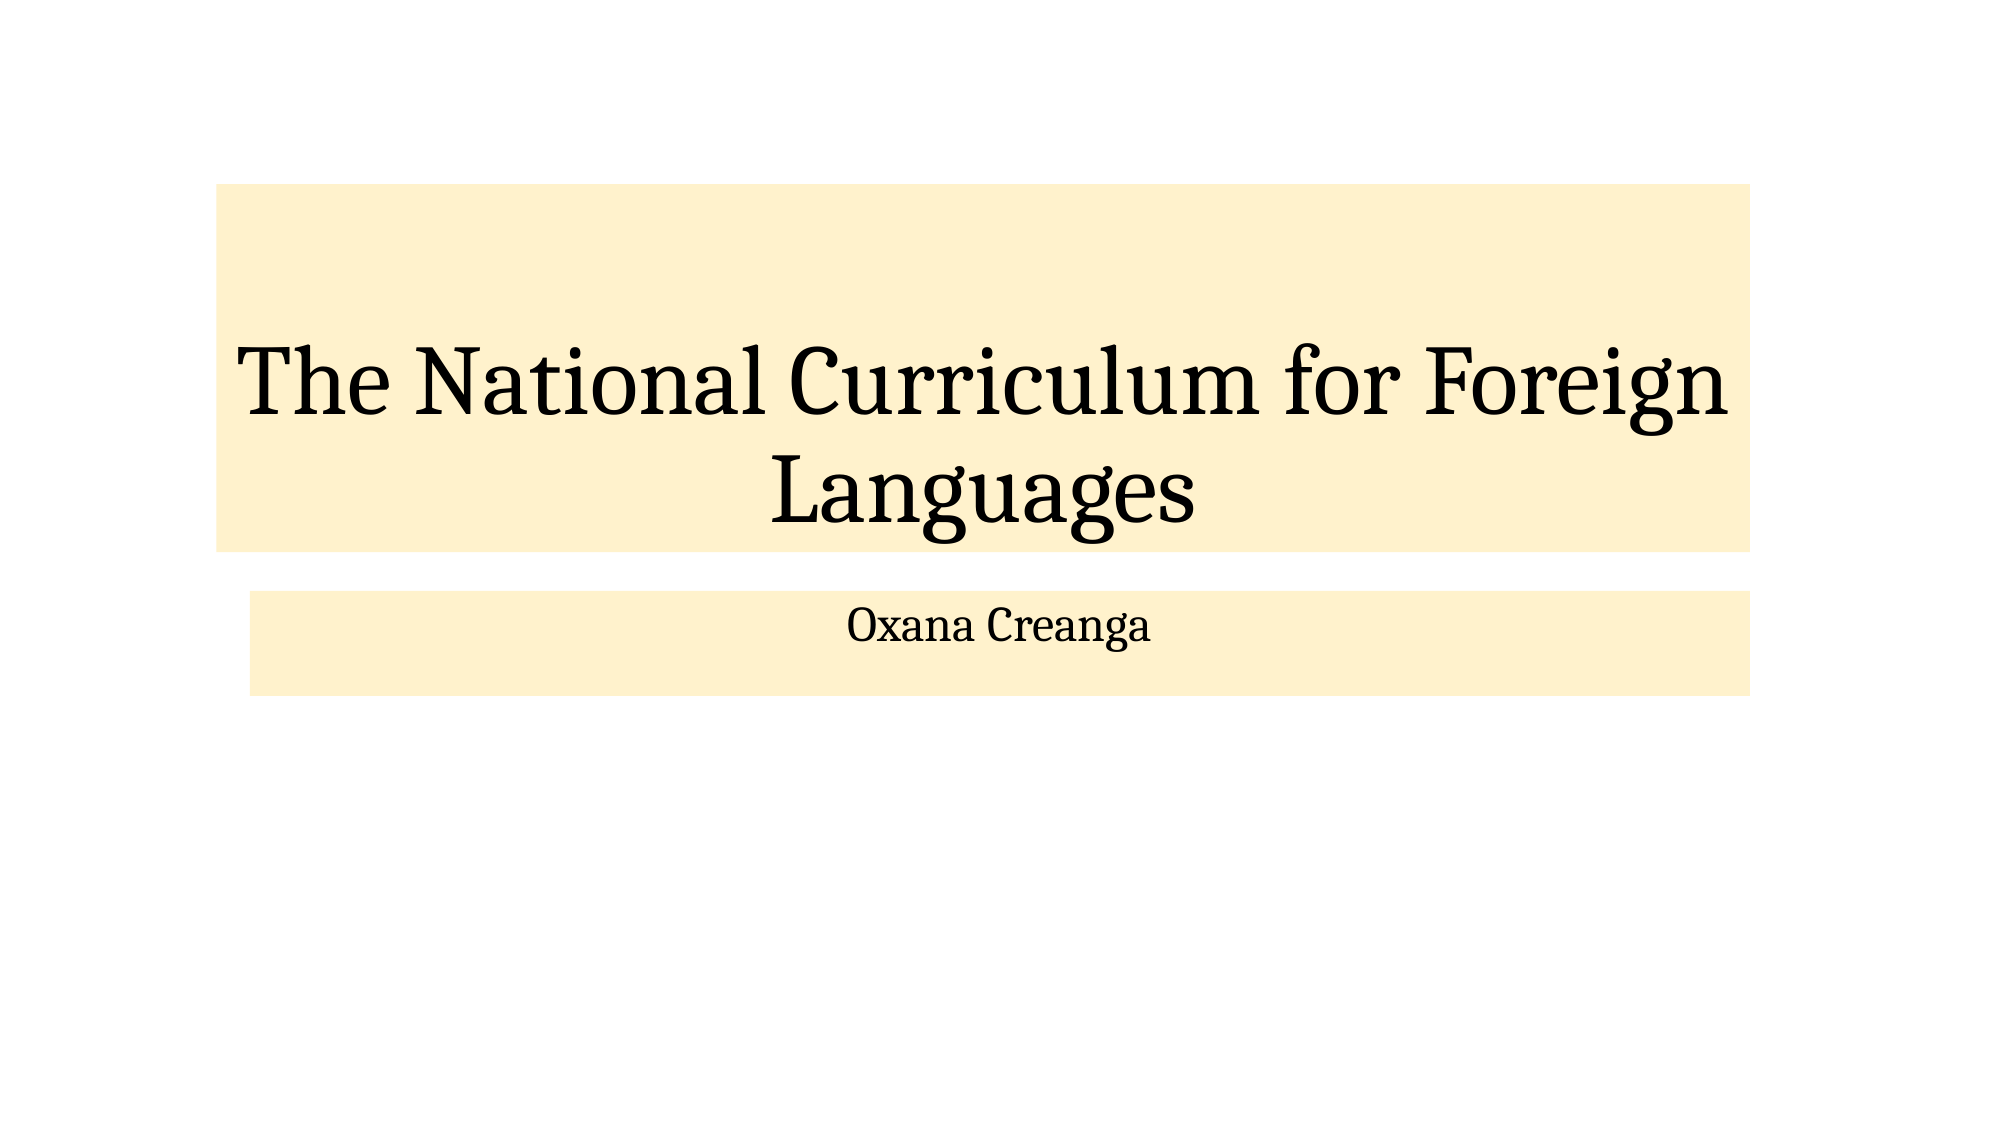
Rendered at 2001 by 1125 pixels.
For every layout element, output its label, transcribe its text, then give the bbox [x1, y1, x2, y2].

subtitle Oxana Creanga [249, 590, 1750, 696]
title The National Curriculum for Foreign Languages [216, 184, 1750, 553]
